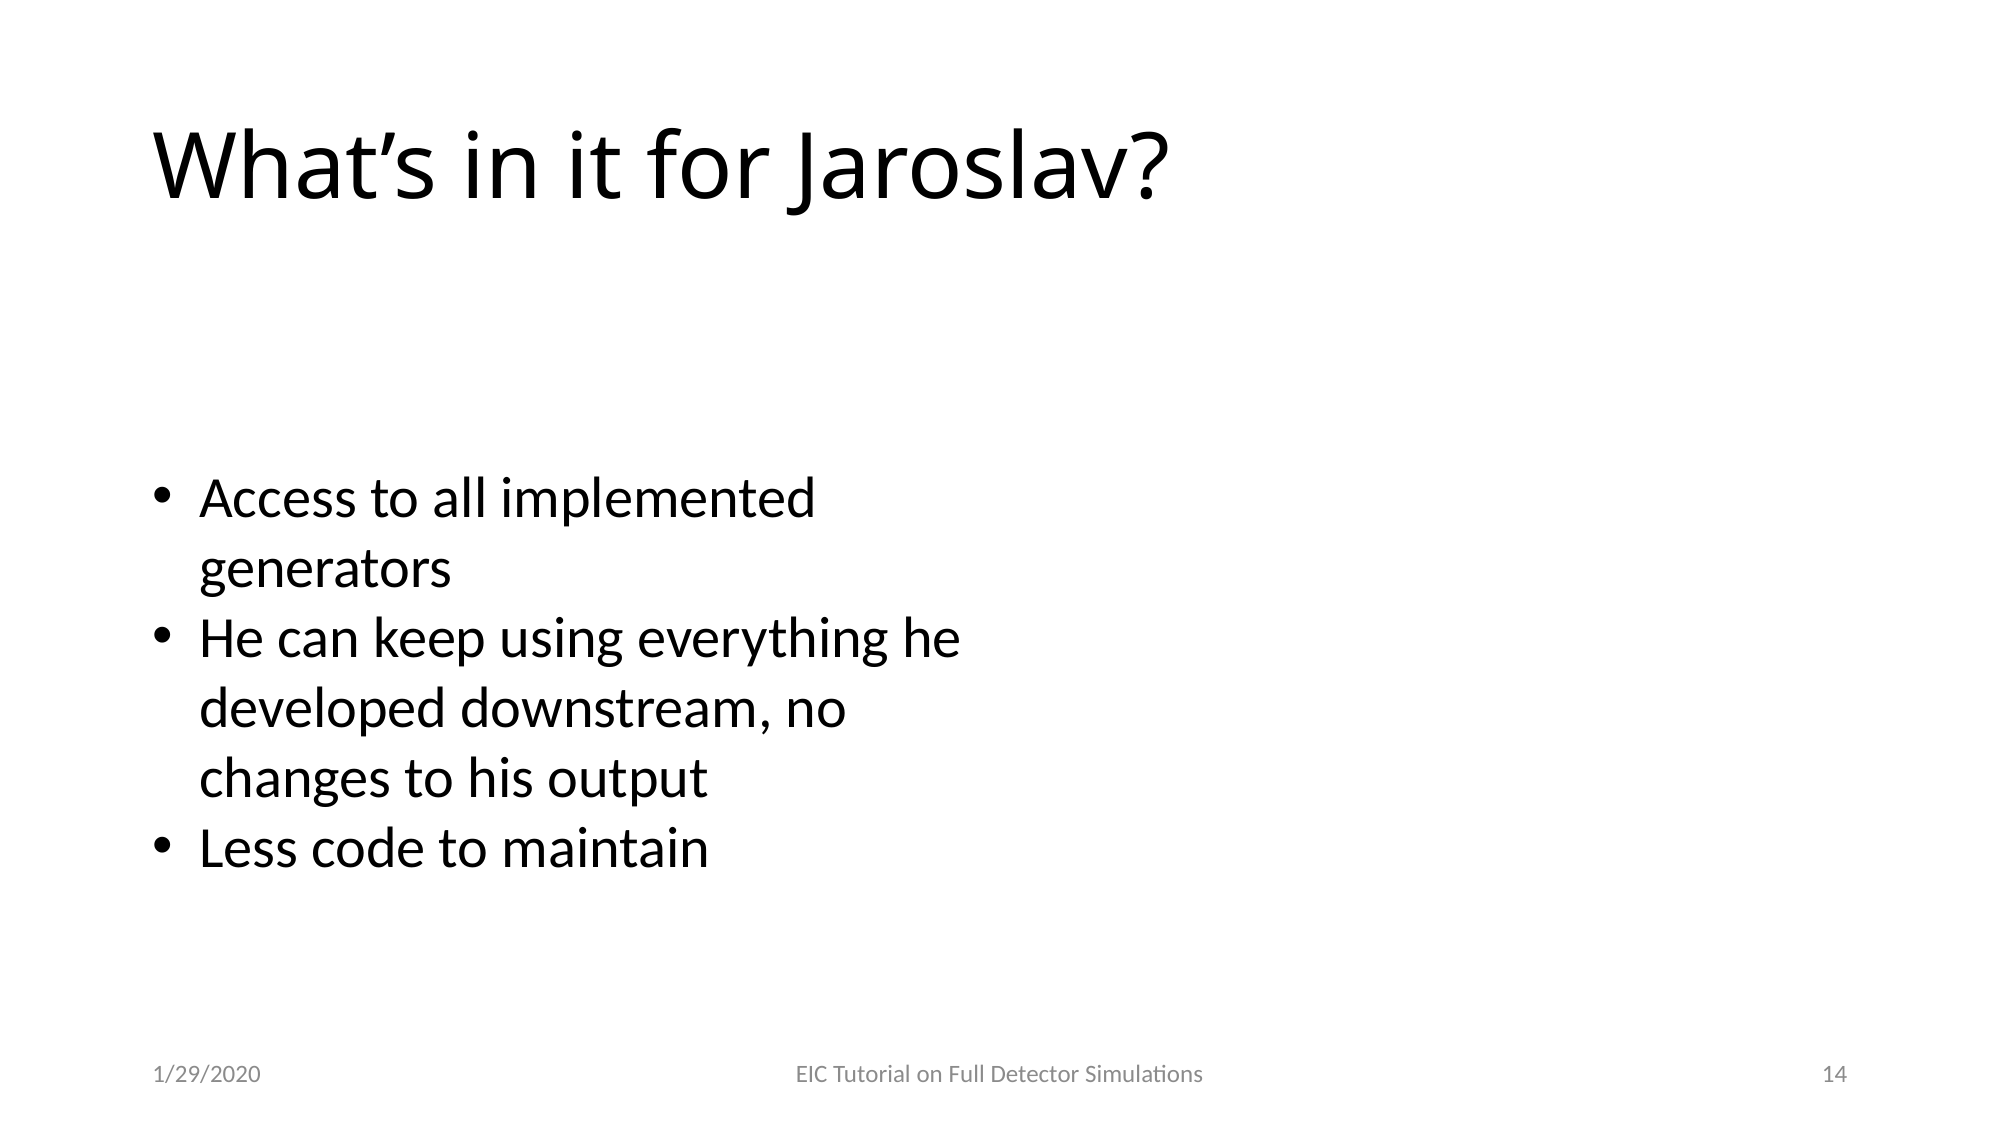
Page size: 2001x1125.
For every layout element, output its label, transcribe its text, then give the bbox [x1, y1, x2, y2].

text_box Access to all implemented generators He can keep using everything he developed downstream, no changes to his output Less code to maintain [137, 452, 983, 887]
slide_number 14 [1412, 1042, 1863, 1103]
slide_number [137, 1042, 588, 1103]
footer EIC Tutorial on Full Detector Simulations [662, 1042, 1338, 1103]
title What’s in it for Jaroslav? [137, 59, 1863, 278]
